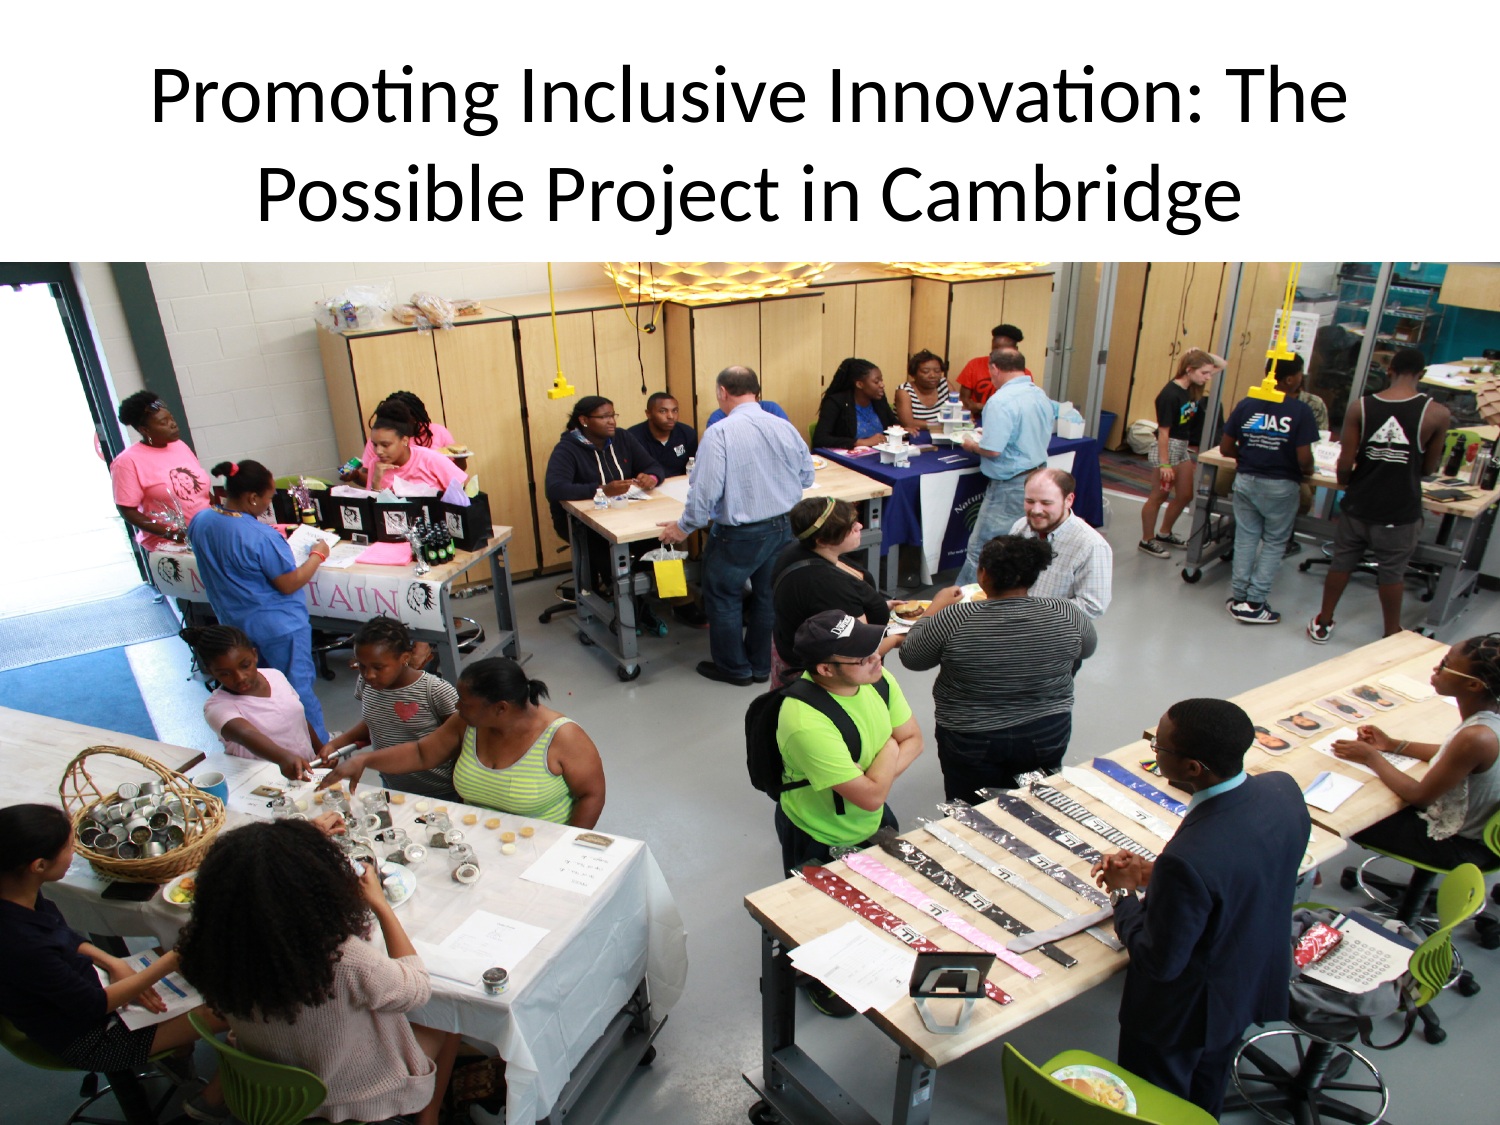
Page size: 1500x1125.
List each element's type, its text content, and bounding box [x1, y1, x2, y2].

picture [0, 262, 1500, 1125]
title Promoting Inclusive Innovation: The Possible Project in Cambridge [75, 45, 1425, 233]
